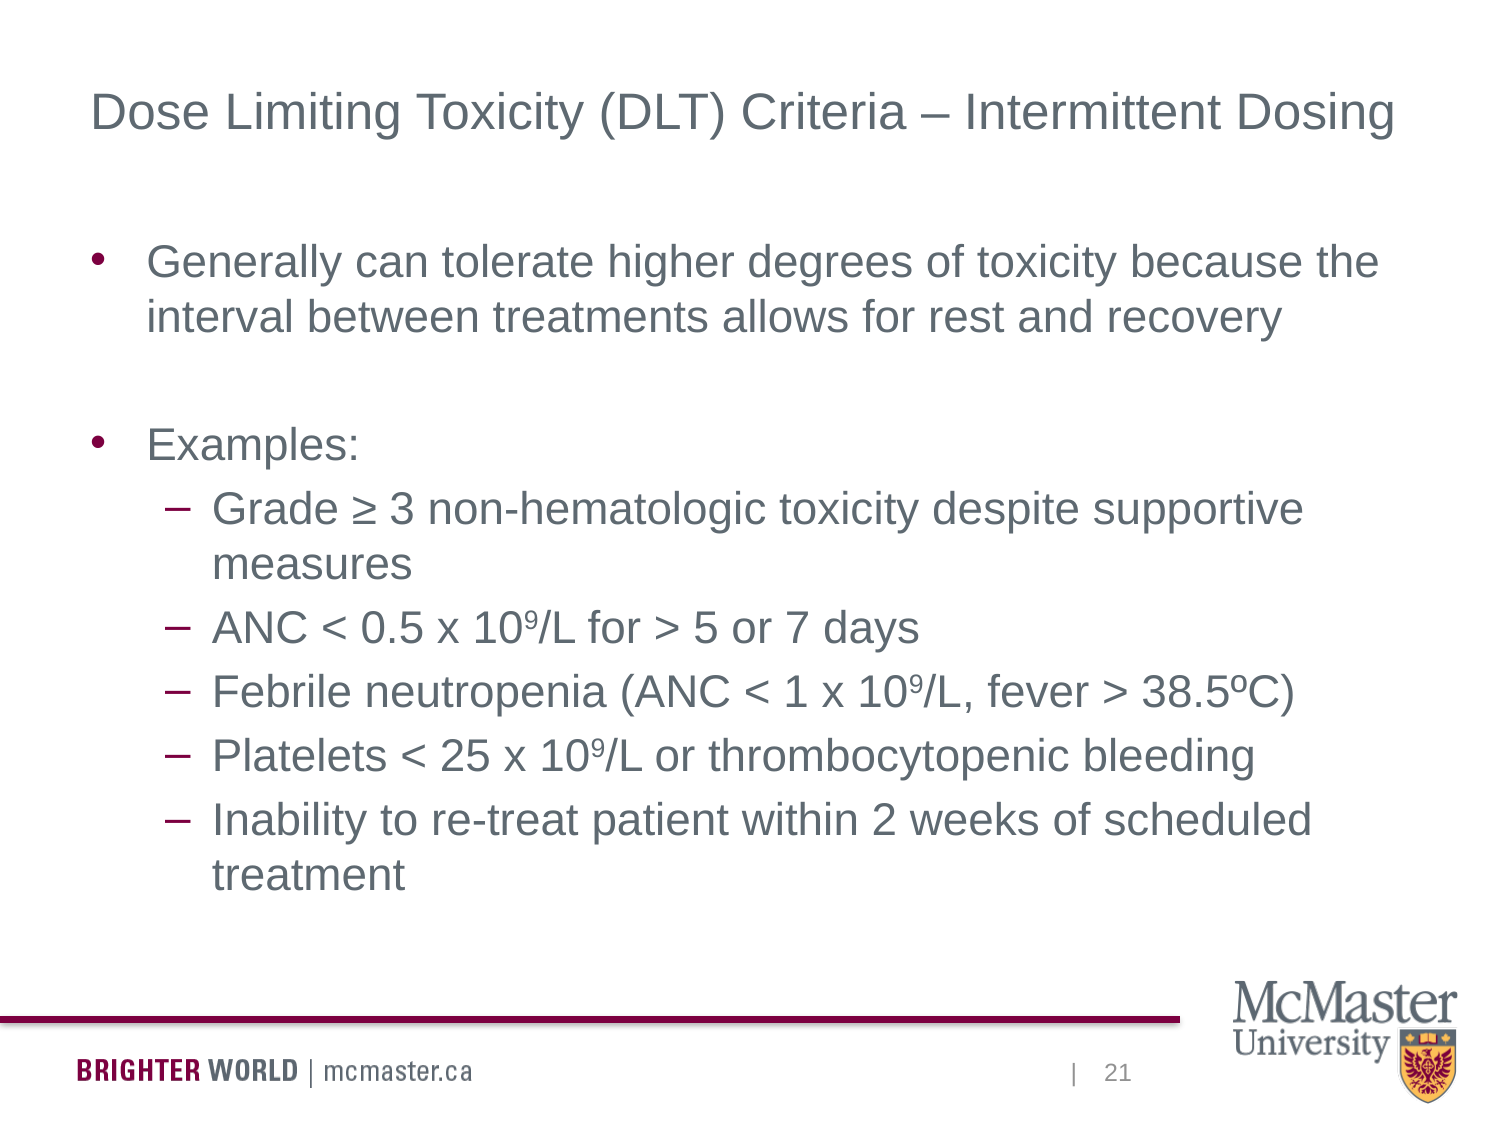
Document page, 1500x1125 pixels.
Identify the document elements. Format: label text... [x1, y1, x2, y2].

picture [1233, 980, 1458, 1104]
title Dose Limiting Toxicity (DLT) Criteria – Intermittent Dosing [75, 0, 1425, 188]
picture [75, 1057, 474, 1088]
slide_number 21 [1053, 1041, 1133, 1101]
list Generally can tolerate higher degrees of toxicity because the interval between treatments allows for rest and recovery Examples: Grade ≥ 3 non-hematologic toxicity despite supportive measures ANC < 0.5 x 109/L for > 5 or 7 days Febrile neutropenia (ANC < 1 x 109/L, fever > 38.5ºC) Platelets < 25 x 109/L or thrombocytopenic bleeding Inability to re-treat patient within 2 weeks of scheduled treatment [75, 223, 1425, 1005]
